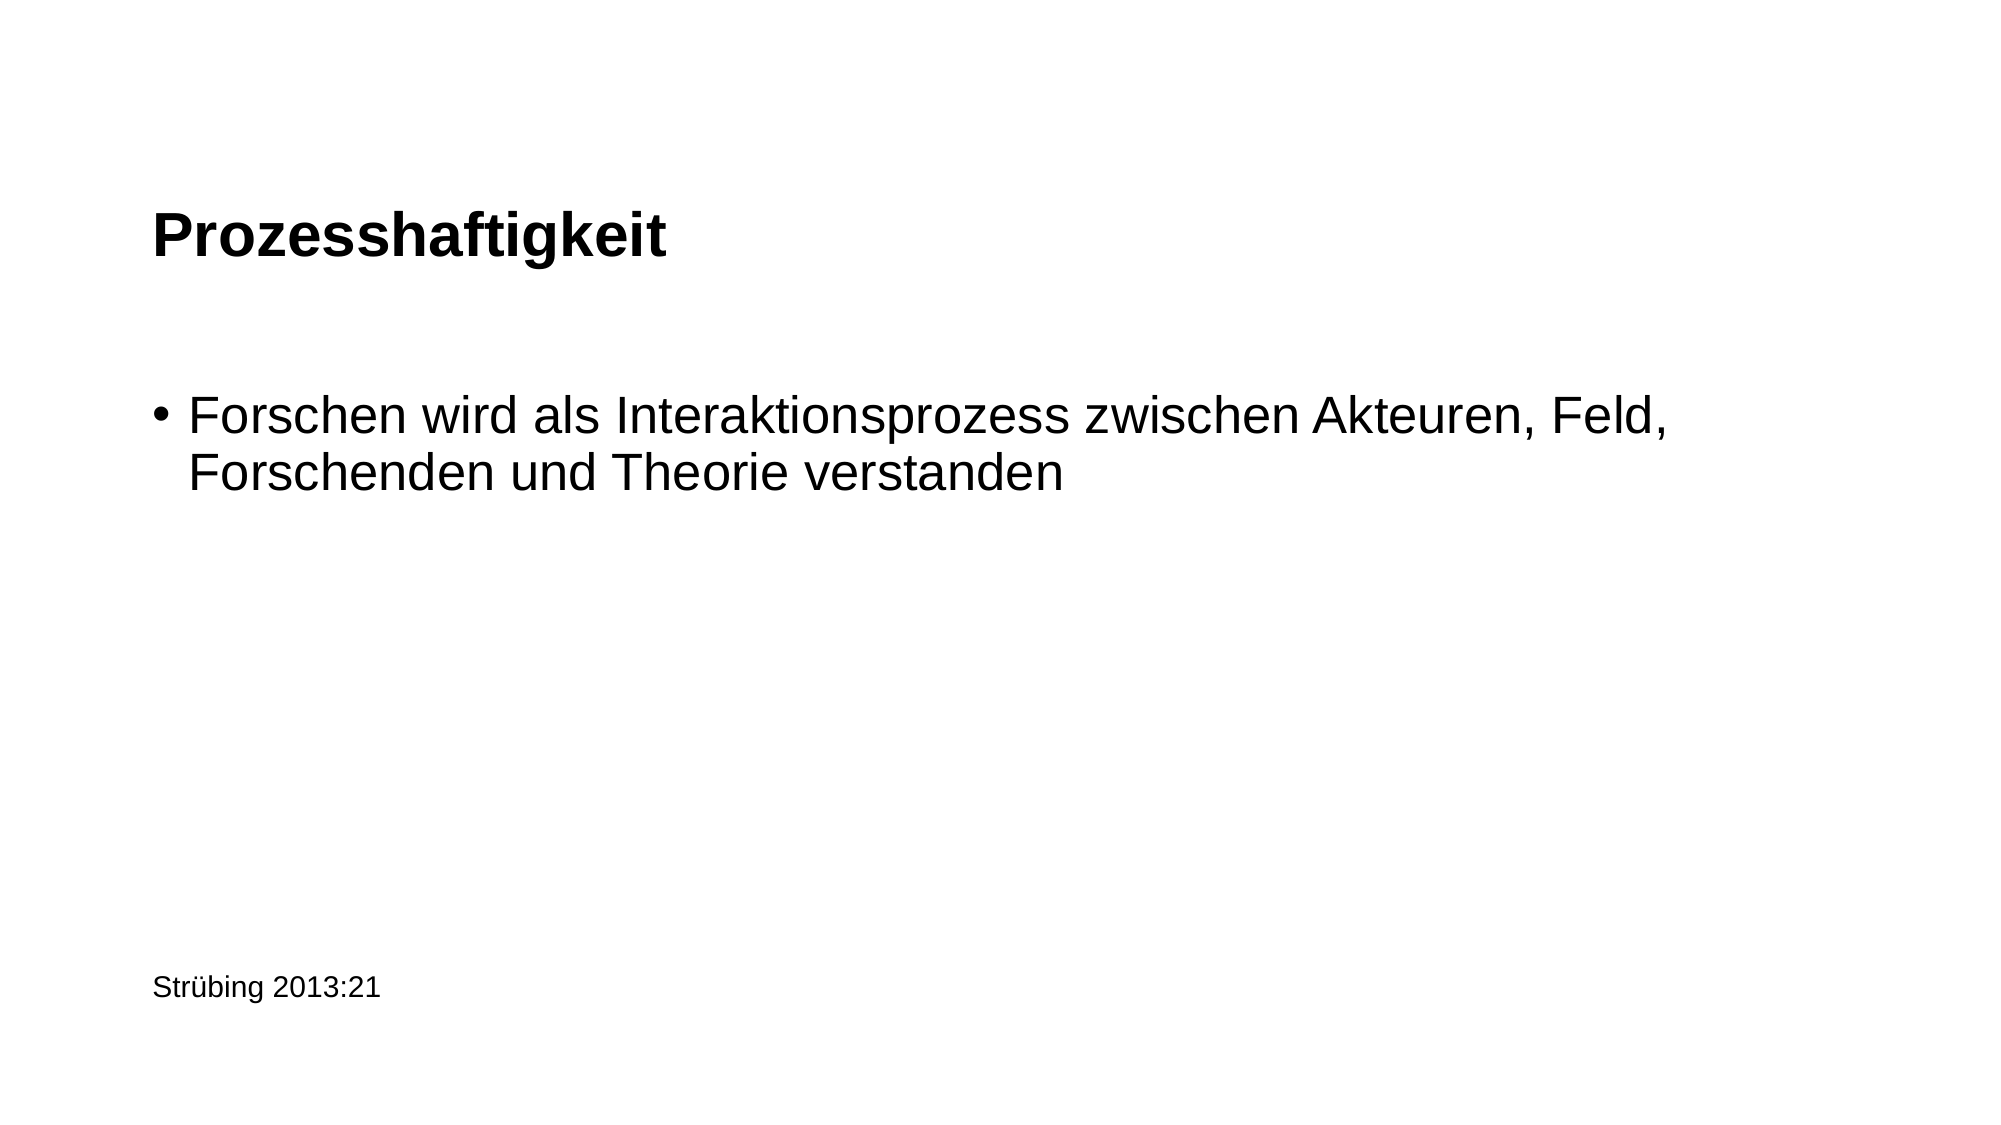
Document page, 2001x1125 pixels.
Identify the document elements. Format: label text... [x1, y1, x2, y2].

title Prozesshaftigkeit [137, 59, 1863, 278]
list Forschen wird als Interaktionsprozess zwischen Akteuren, Feld, Forschenden und Theorie verstanden Strübing 2013:21 [137, 299, 1863, 1014]
